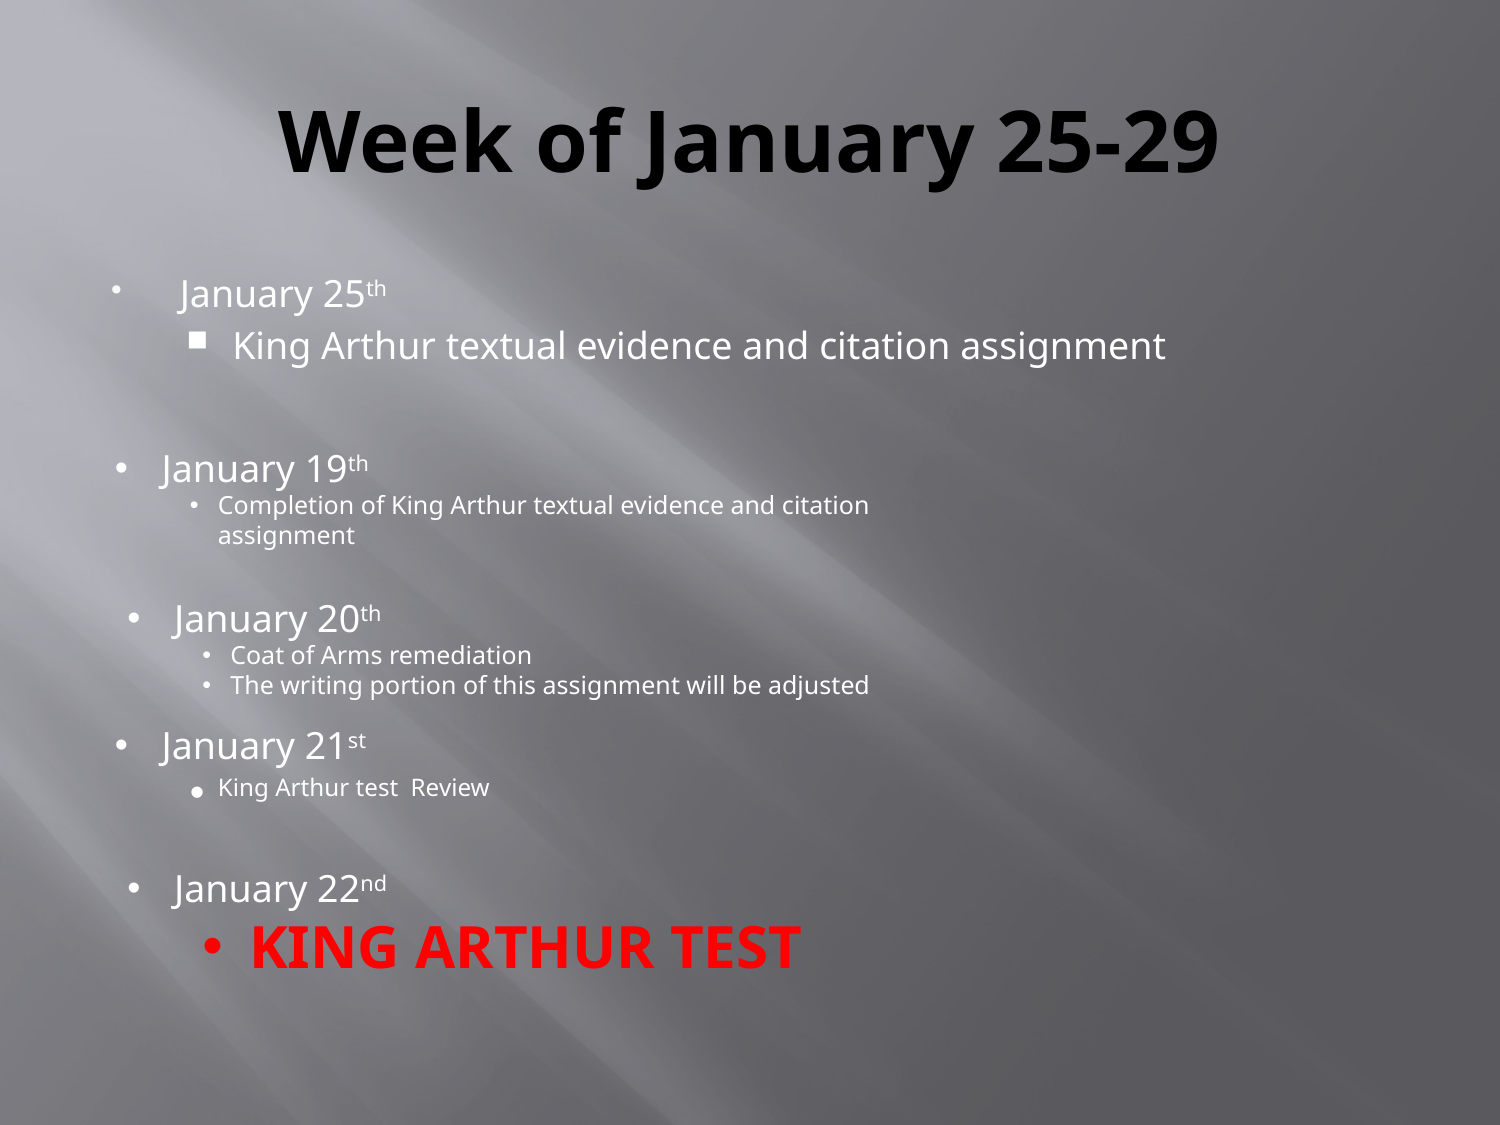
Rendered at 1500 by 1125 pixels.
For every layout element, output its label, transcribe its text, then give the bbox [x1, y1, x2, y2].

text_box January 22nd KING ARTHUR TEST [112, 857, 992, 988]
title Week of January 25-29 [75, 45, 1425, 233]
text_box January 20th Coat of Arms remediation The writing portion of this assignment will be adjusted [112, 587, 963, 708]
list January 25th King Arthur textual evidence and citation assignment [75, 262, 1425, 1035]
text_box January 19th Completion of King Arthur textual evidence and citation assignment [99, 437, 950, 558]
text_box January 21st King Arthur test Review [99, 714, 950, 825]
